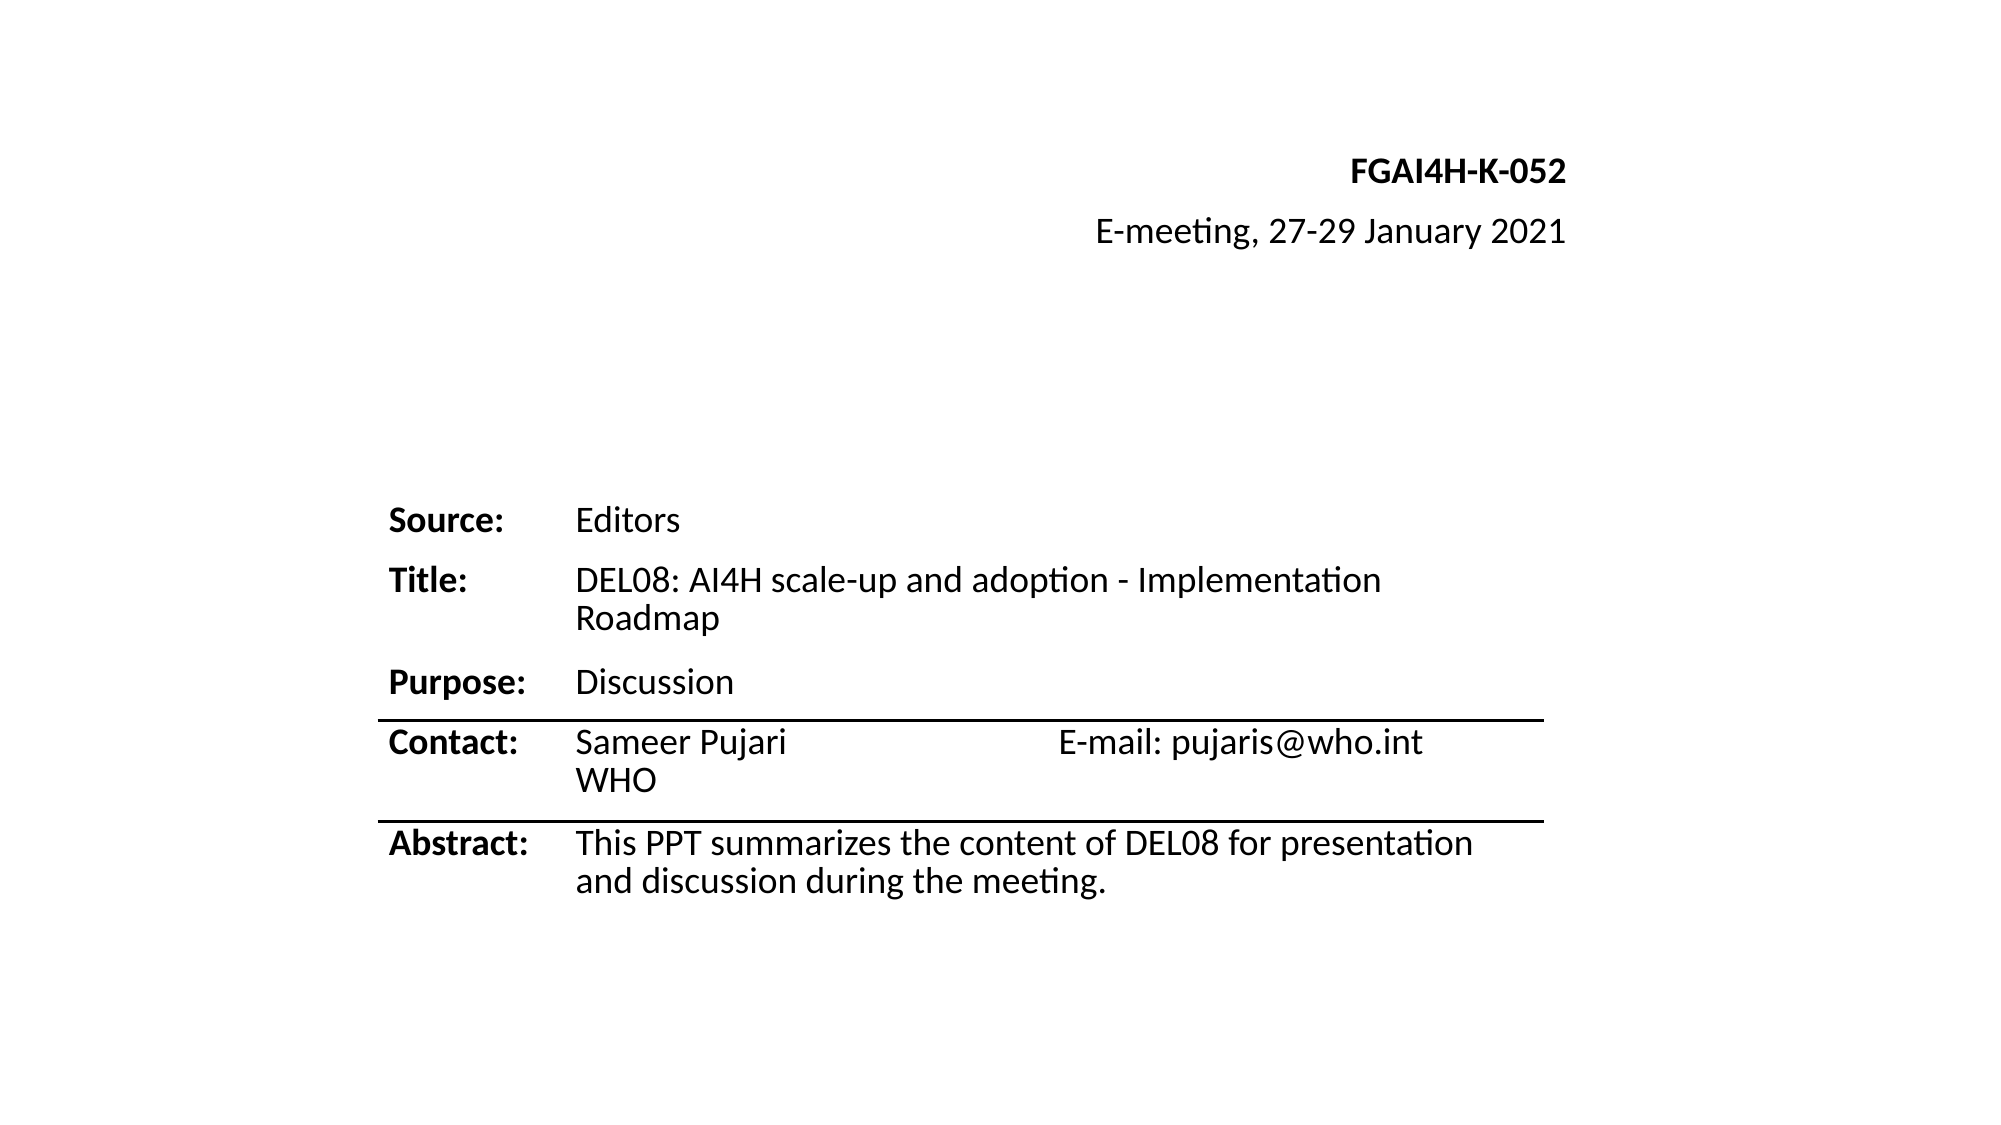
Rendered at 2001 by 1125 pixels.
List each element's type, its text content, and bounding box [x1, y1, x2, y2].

table_cell This PPT summarizes the content of DEL08 for presentation and discussion during the meeting. [565, 823, 1544, 923]
table_header Source: [378, 499, 565, 559]
table_cell E-mail: pujaris@who.int [1047, 722, 1544, 820]
table_cell Sameer Pujari WHO [565, 722, 1047, 820]
text_box E-meeting, 27-29 January 2021 [887, 198, 1582, 259]
text_box FGAI4H-K-052 [1171, 138, 1582, 198]
table_header Editors [565, 499, 1544, 559]
table_cell Purpose: [378, 660, 565, 719]
table_cell Abstract: [378, 823, 565, 923]
table_cell Title: [378, 559, 565, 660]
table_cell DEL08: AI4H scale-up and adoption - Implementation Roadmap [565, 559, 1544, 660]
table_cell Discussion [565, 660, 1544, 719]
table_cell Contact: [378, 722, 565, 820]
